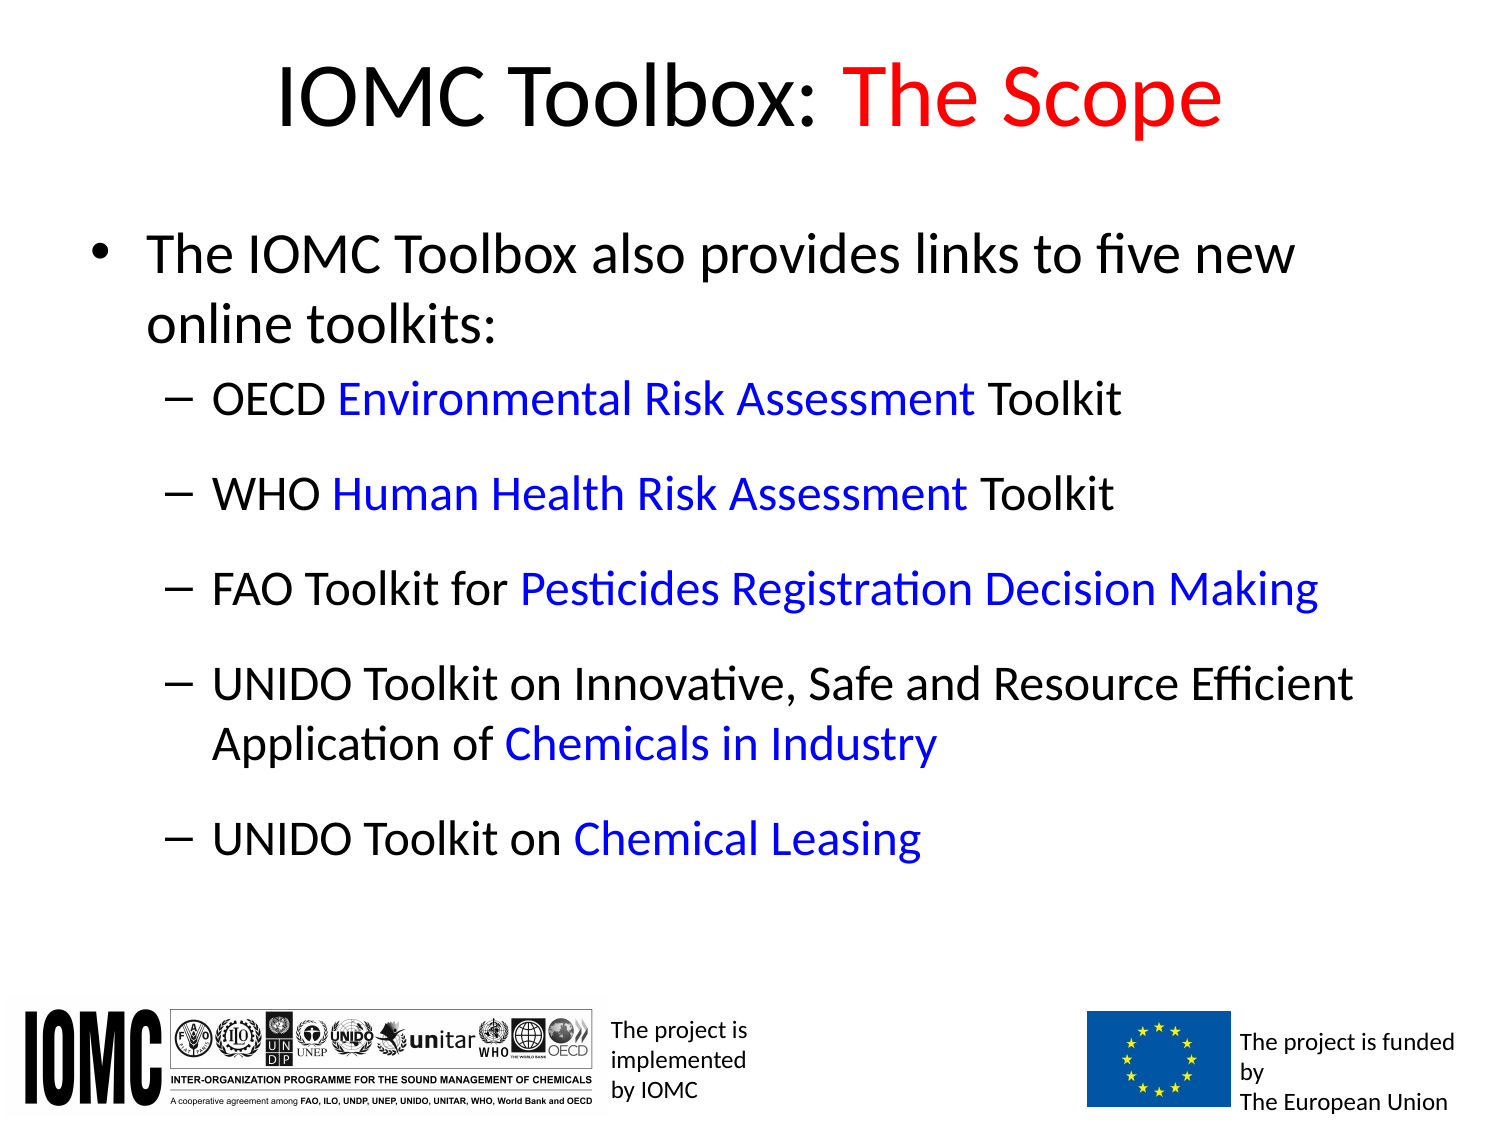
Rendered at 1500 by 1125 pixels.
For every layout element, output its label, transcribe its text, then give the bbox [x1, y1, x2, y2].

title IOMC Toolbox: The Scope [75, 0, 1425, 183]
list The IOMC Toolbox also provides links to five new online toolkits: OECD Environmental Risk Assessment Toolkit WHO Human Health Risk Assessment Toolkit FAO Toolkit for Pesticides Registration Decision Making UNIDO Toolkit on Innovative, Safe and Resource Efficient Application of Chemicals in Industry UNIDO Toolkit on Chemical Leasing [75, 208, 1425, 951]
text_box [5, 997, 1500, 1118]
